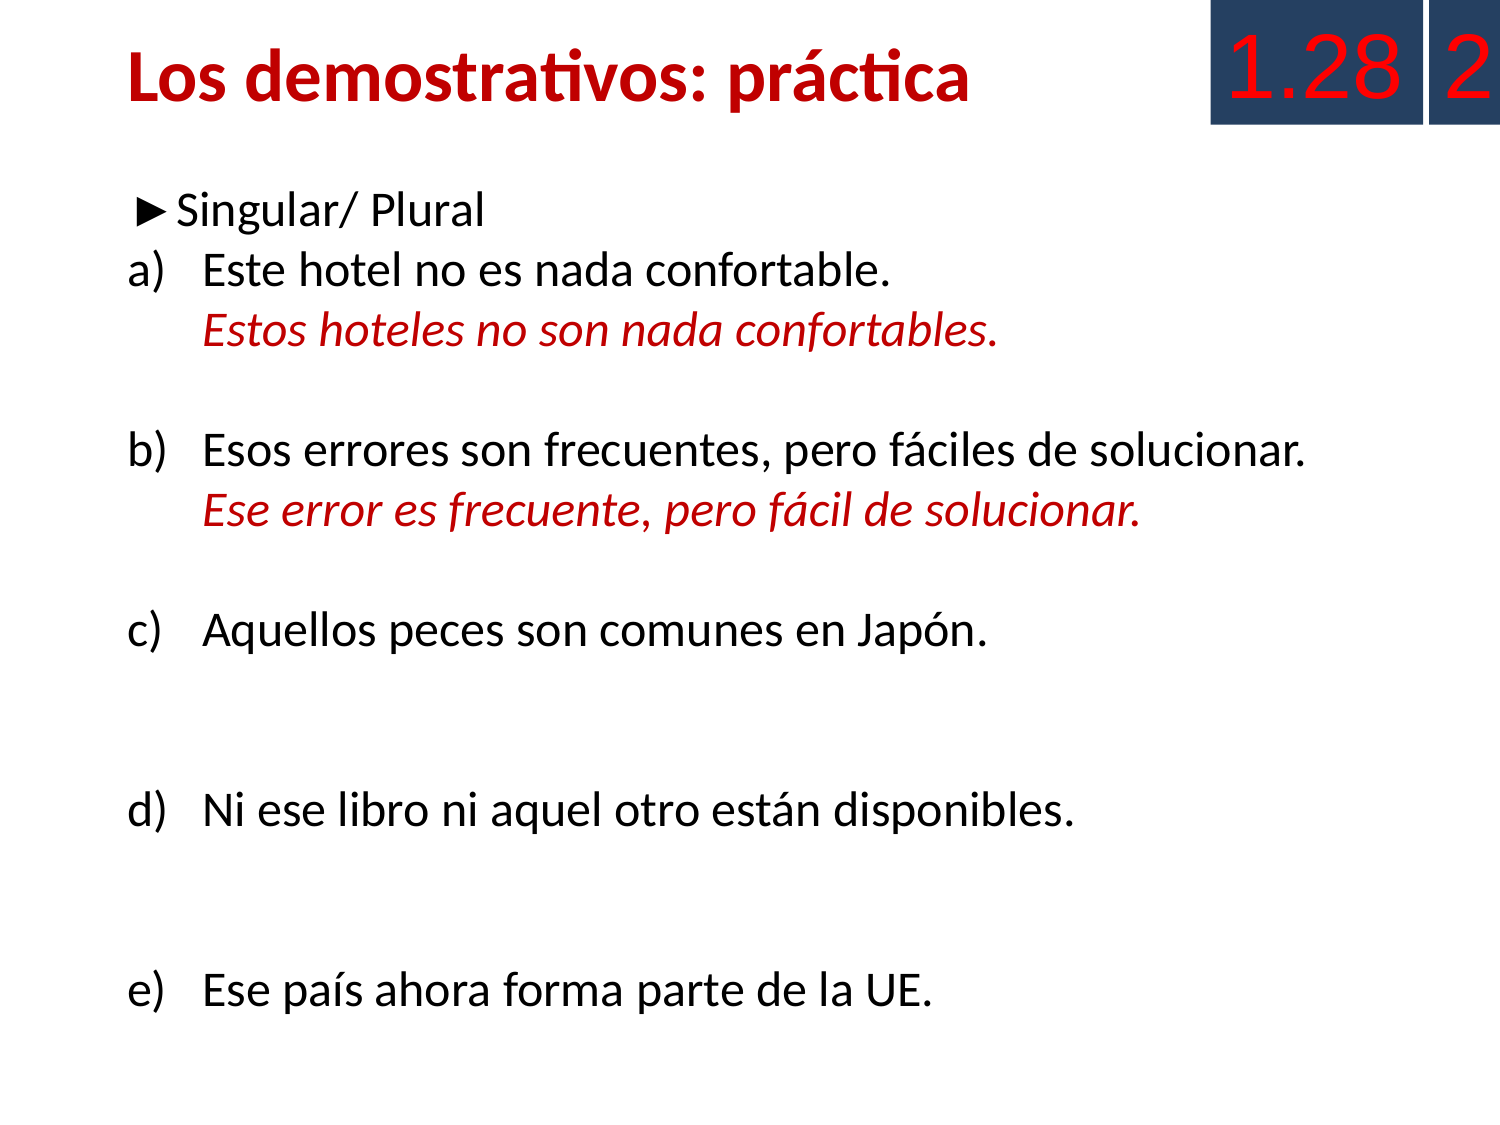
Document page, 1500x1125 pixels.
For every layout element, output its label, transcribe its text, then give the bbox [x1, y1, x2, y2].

text_box Los demostrativos: práctica ►Singular/ Plural Este hotel no es nada confortable. Estos hoteles no son nada confortables. Esos errores son frecuentes, pero fáciles de solucionar. Ese error es frecuente, pero fácil de solucionar. Aquellos peces son comunes en Japón. Ni ese libro ni aquel otro están disponibles. Ese país ahora forma parte de la UE. [112, 18, 1414, 1069]
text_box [1210, 0, 1500, 127]
